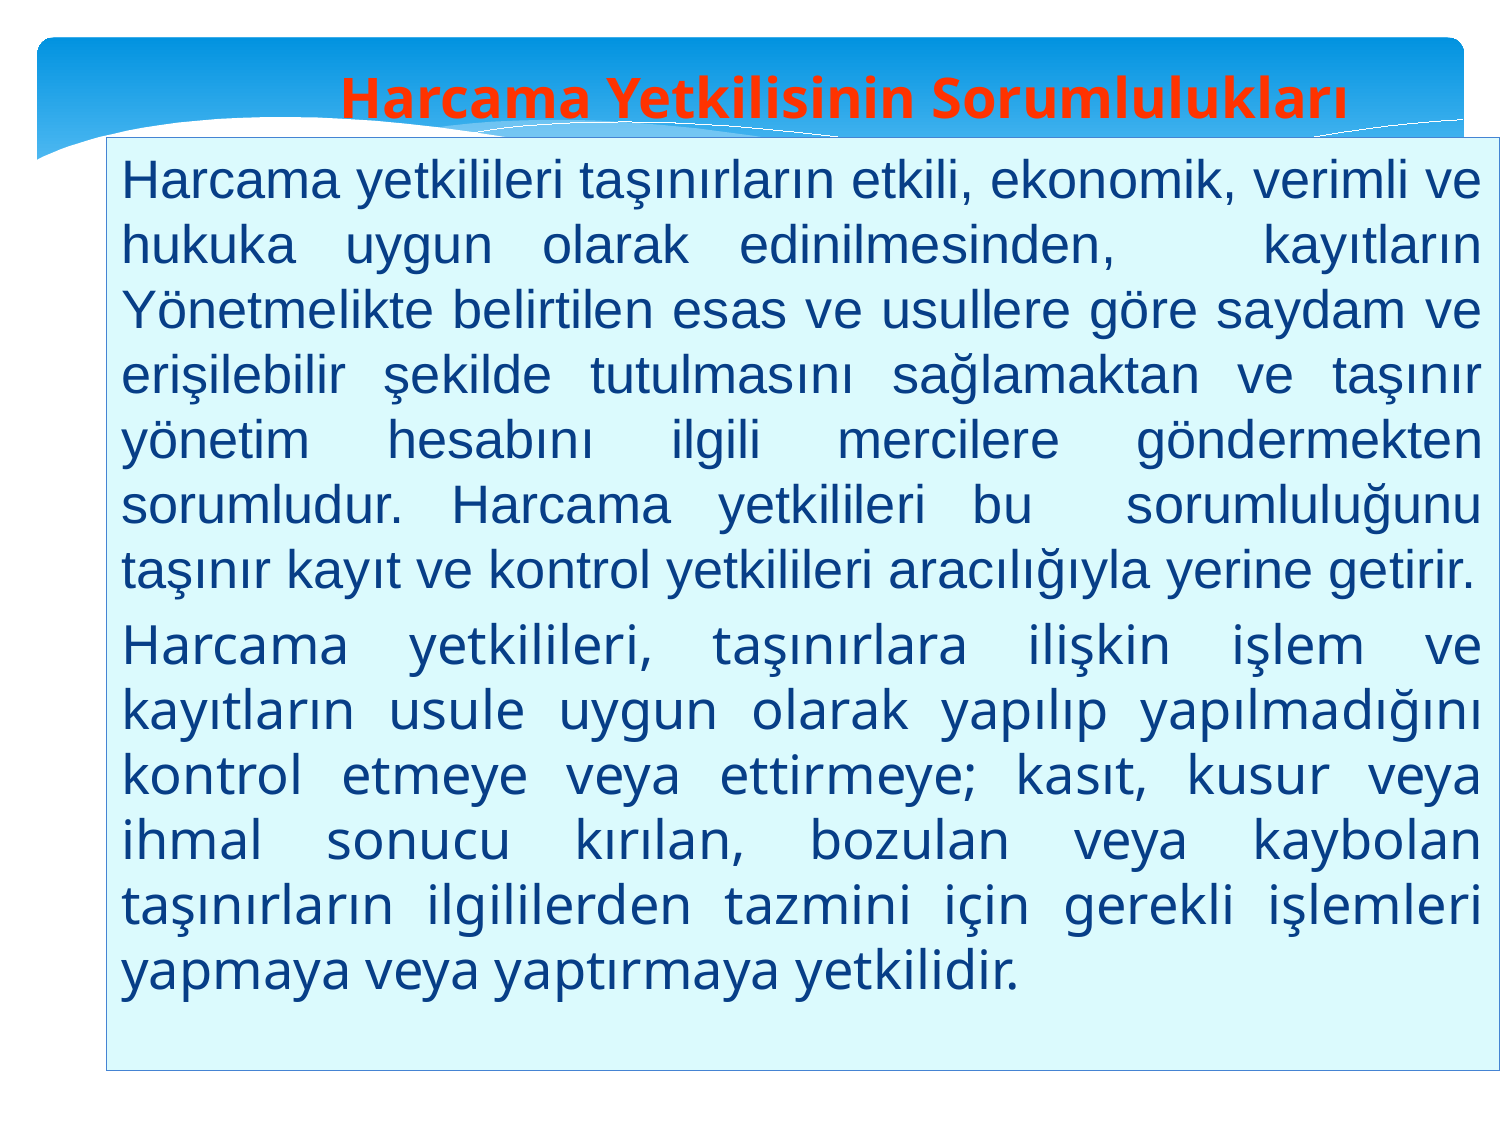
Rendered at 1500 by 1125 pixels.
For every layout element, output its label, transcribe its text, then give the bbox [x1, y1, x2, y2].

text_box [501, 113, 1435, 185]
subtitle Harcama yetkilileri taşınırların etkili, ekonomik, verimli ve hukuka uygun olarak edinilmesinden, kayıtların Yönetmelikte belirtilen esas ve usullere göre saydam ve erişilebilir şekilde tutulmasını sağlamaktan ve taşınır yönetim hesabını ilgili mercilere göndermekten sorumludur. Harcama yetkilileri bu sorumluluğunu taşınır kayıt ve kontrol yetkilileri aracılığıyla yerine getirir. Harcama yetkilileri, taşınırlara ilişkin işlem ve kayıtların usule uygun olarak yapılıp yapılmadığını kontrol etmeye veya ettirmeye; kasıt, kusur veya ihmal sonucu kırılan, bozulan veya kaybolan taşınırların ilgililerden tazmini için gerekli işlemleri yapmaya veya yaptırmaya yetkilidir. [106, 137, 1500, 1071]
title Harcama Yetkilisinin Sorumlulukları [189, 54, 1500, 137]
